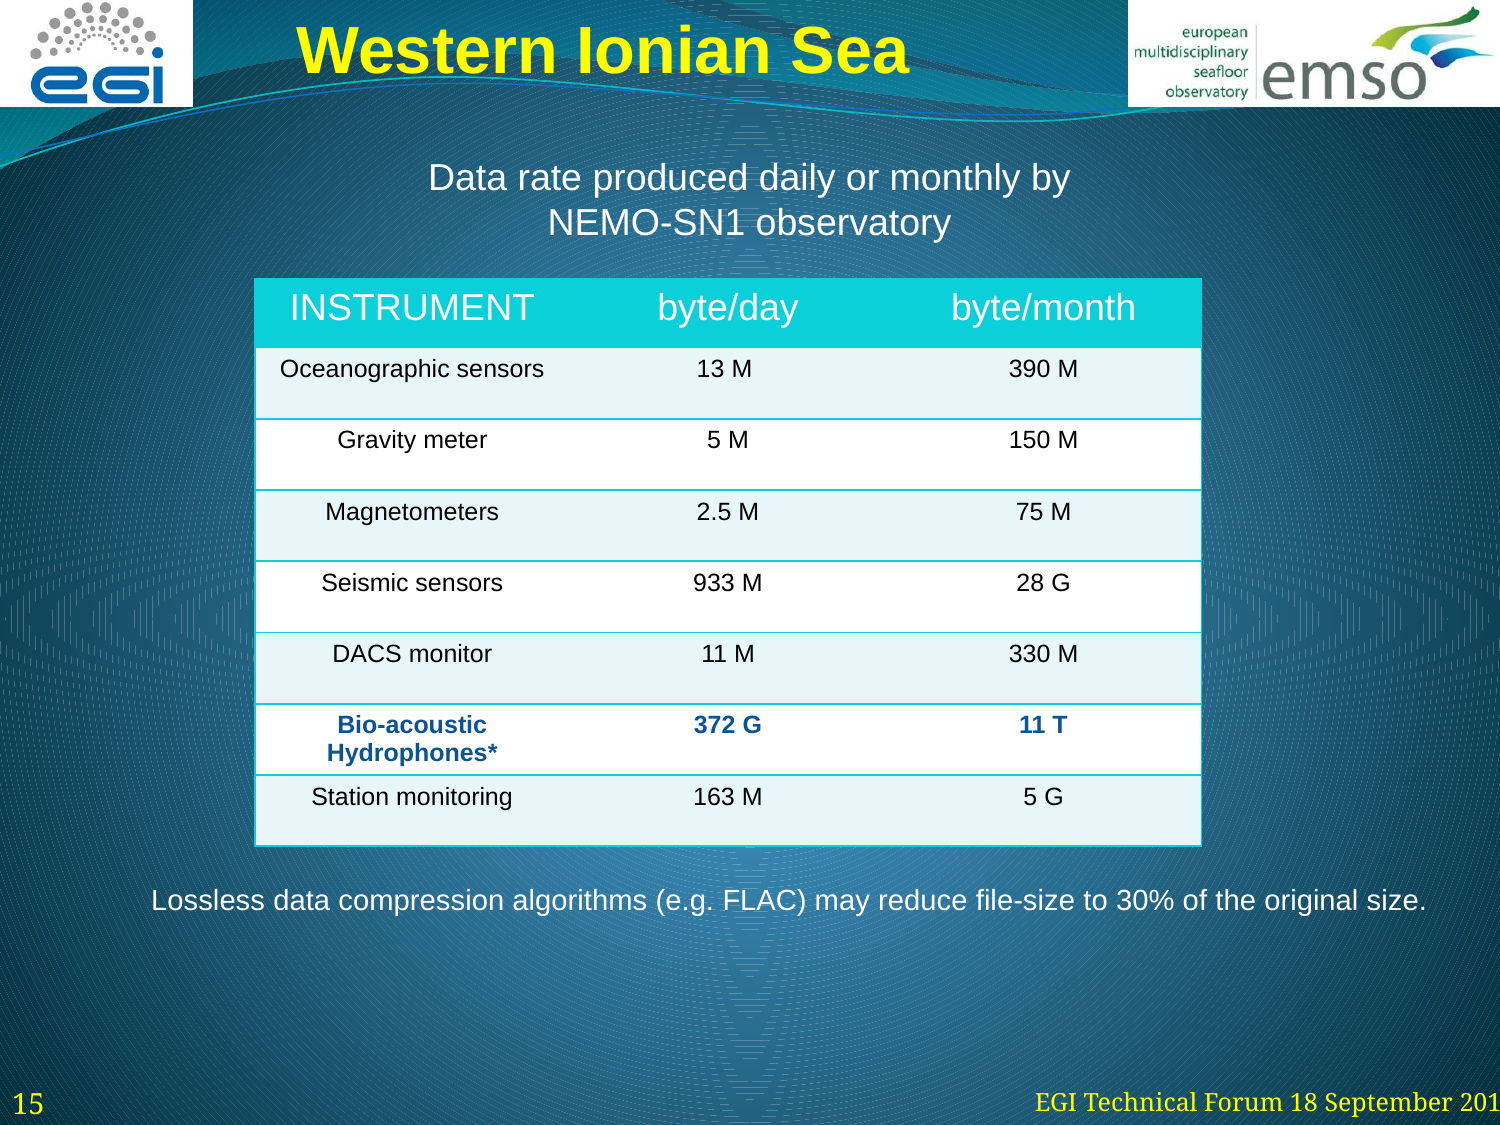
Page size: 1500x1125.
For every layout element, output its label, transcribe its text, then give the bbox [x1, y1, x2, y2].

table_header byte/day [570, 280, 886, 347]
table_cell Gravity meter [256, 420, 570, 489]
picture [1128, 0, 1500, 107]
text_box Data rate produced daily or monthly by NEMO-SN1 observatory [413, 145, 1086, 251]
picture [0, 0, 193, 107]
table_cell 5 G [886, 776, 1201, 845]
table_cell Magnetometers [256, 491, 570, 560]
table_cell 28 G [886, 562, 1201, 632]
table_cell 75 M [886, 491, 1201, 560]
table_cell 390 M [886, 348, 1201, 418]
table_cell 372 G [570, 705, 886, 774]
table_header byte/month [886, 280, 1201, 347]
table_cell Station monitoring [256, 776, 570, 845]
text_box Lossless data compression algorithms (e.g. FLAC) may reduce file-size to 30% of the original size. [136, 865, 1455, 953]
table_cell 11 M [570, 633, 886, 703]
table_cell DACS monitor [256, 633, 570, 703]
table_cell Bio-acoustic Hydrophones* [256, 705, 570, 774]
table_cell 933 M [570, 562, 886, 632]
table_cell 13 M [570, 348, 886, 418]
text_box Western Ionian Sea [193, 0, 1126, 104]
table_cell Seismic sensors [256, 562, 570, 632]
table_cell 163 M [570, 776, 886, 845]
table_cell Oceanographic sensors [256, 348, 570, 418]
table_cell 11 T [886, 705, 1201, 774]
table_cell 330 M [886, 633, 1201, 703]
table_cell 2.5 M [570, 491, 886, 560]
table_cell 150 M [886, 420, 1201, 489]
table_cell 5 M [570, 420, 886, 489]
slide_number 15 [0, 1065, 45, 1125]
table_header INSTRUMENT [256, 280, 570, 347]
